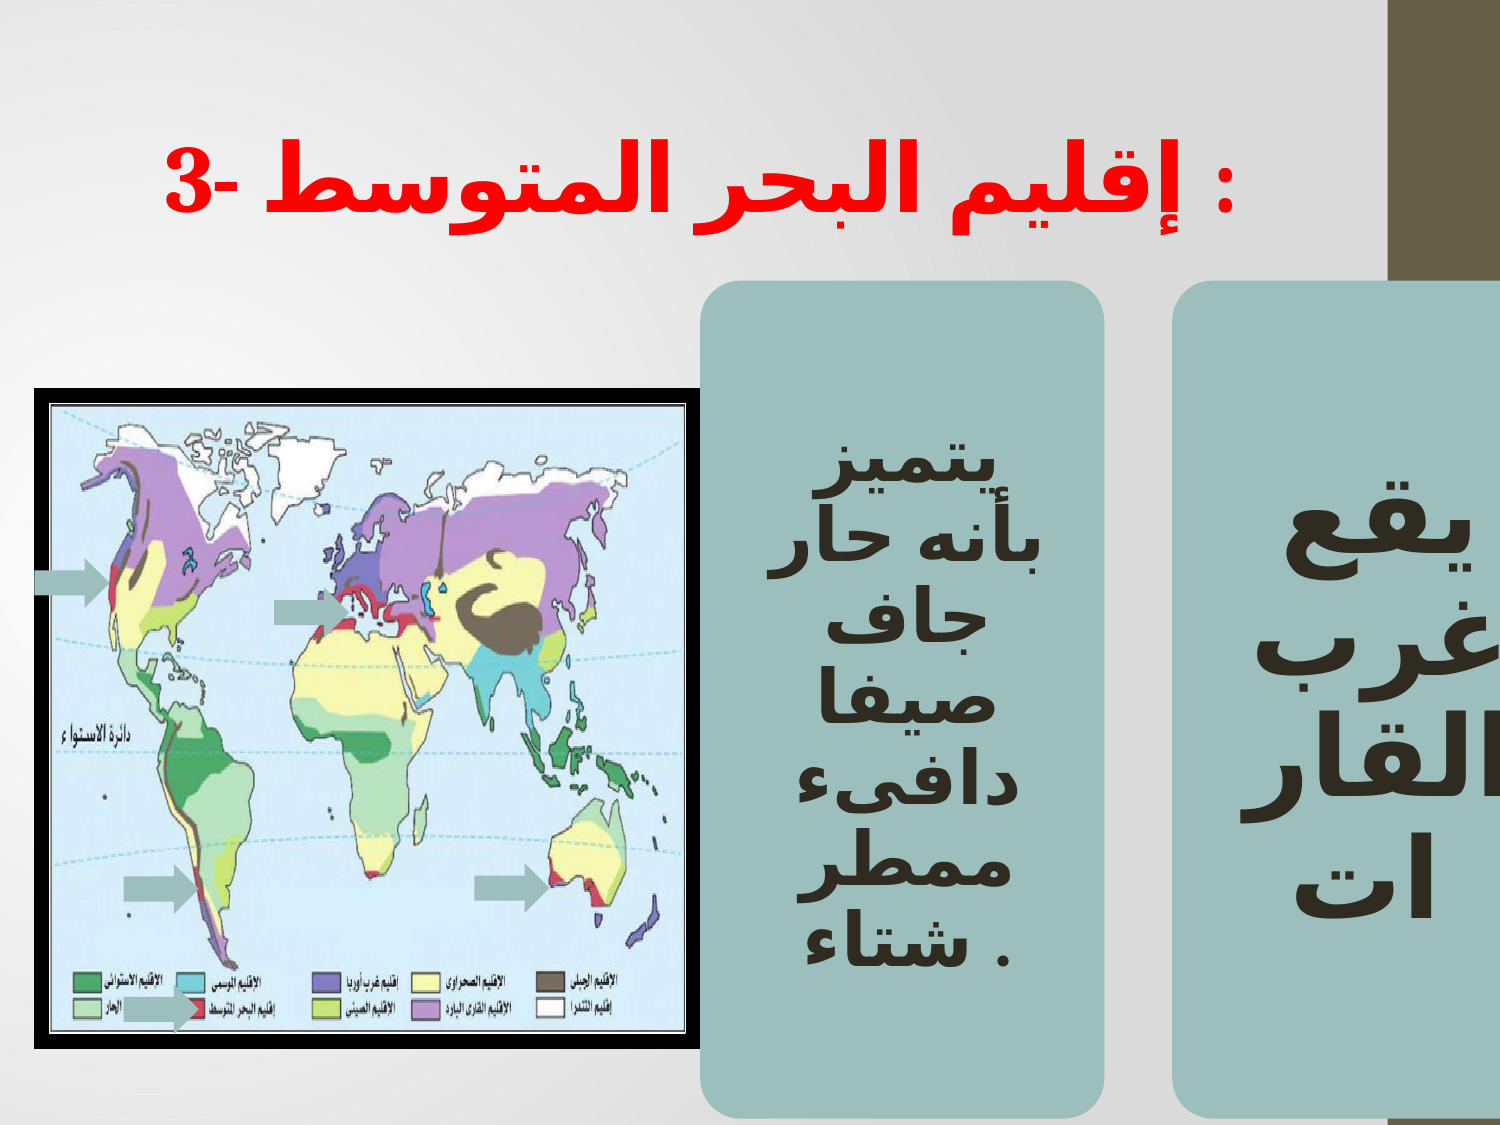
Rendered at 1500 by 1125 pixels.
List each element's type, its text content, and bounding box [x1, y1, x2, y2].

text_box [34, 570, 45, 596]
title 3- إقليم البحر المتوسط : [150, 136, 1500, 212]
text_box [699, 280, 1500, 1120]
picture [48, 401, 687, 1035]
